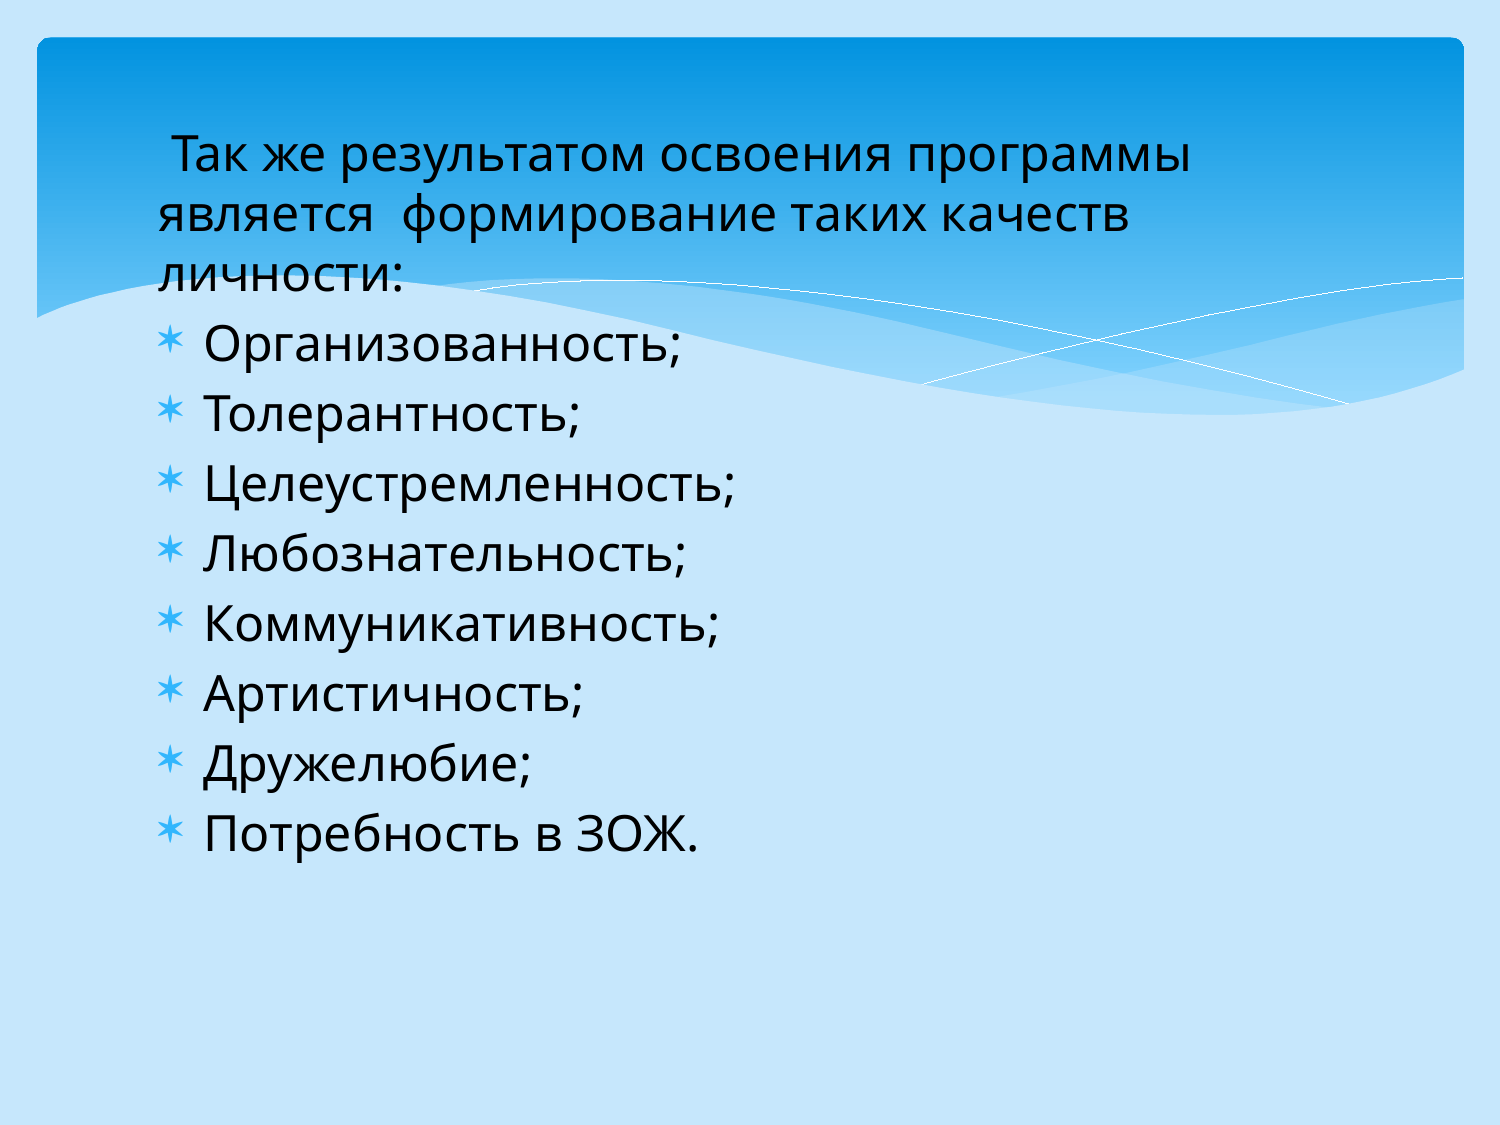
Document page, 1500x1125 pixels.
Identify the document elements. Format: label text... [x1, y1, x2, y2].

list Так же результатом освоения программы является формирование таких качеств личности: Организованность; Толерантность; Целеустремленность; Любознательность; Коммуникативность; Артистичность; Дружелюбие; Потребность в ЗОЖ. [143, 113, 1359, 1005]
